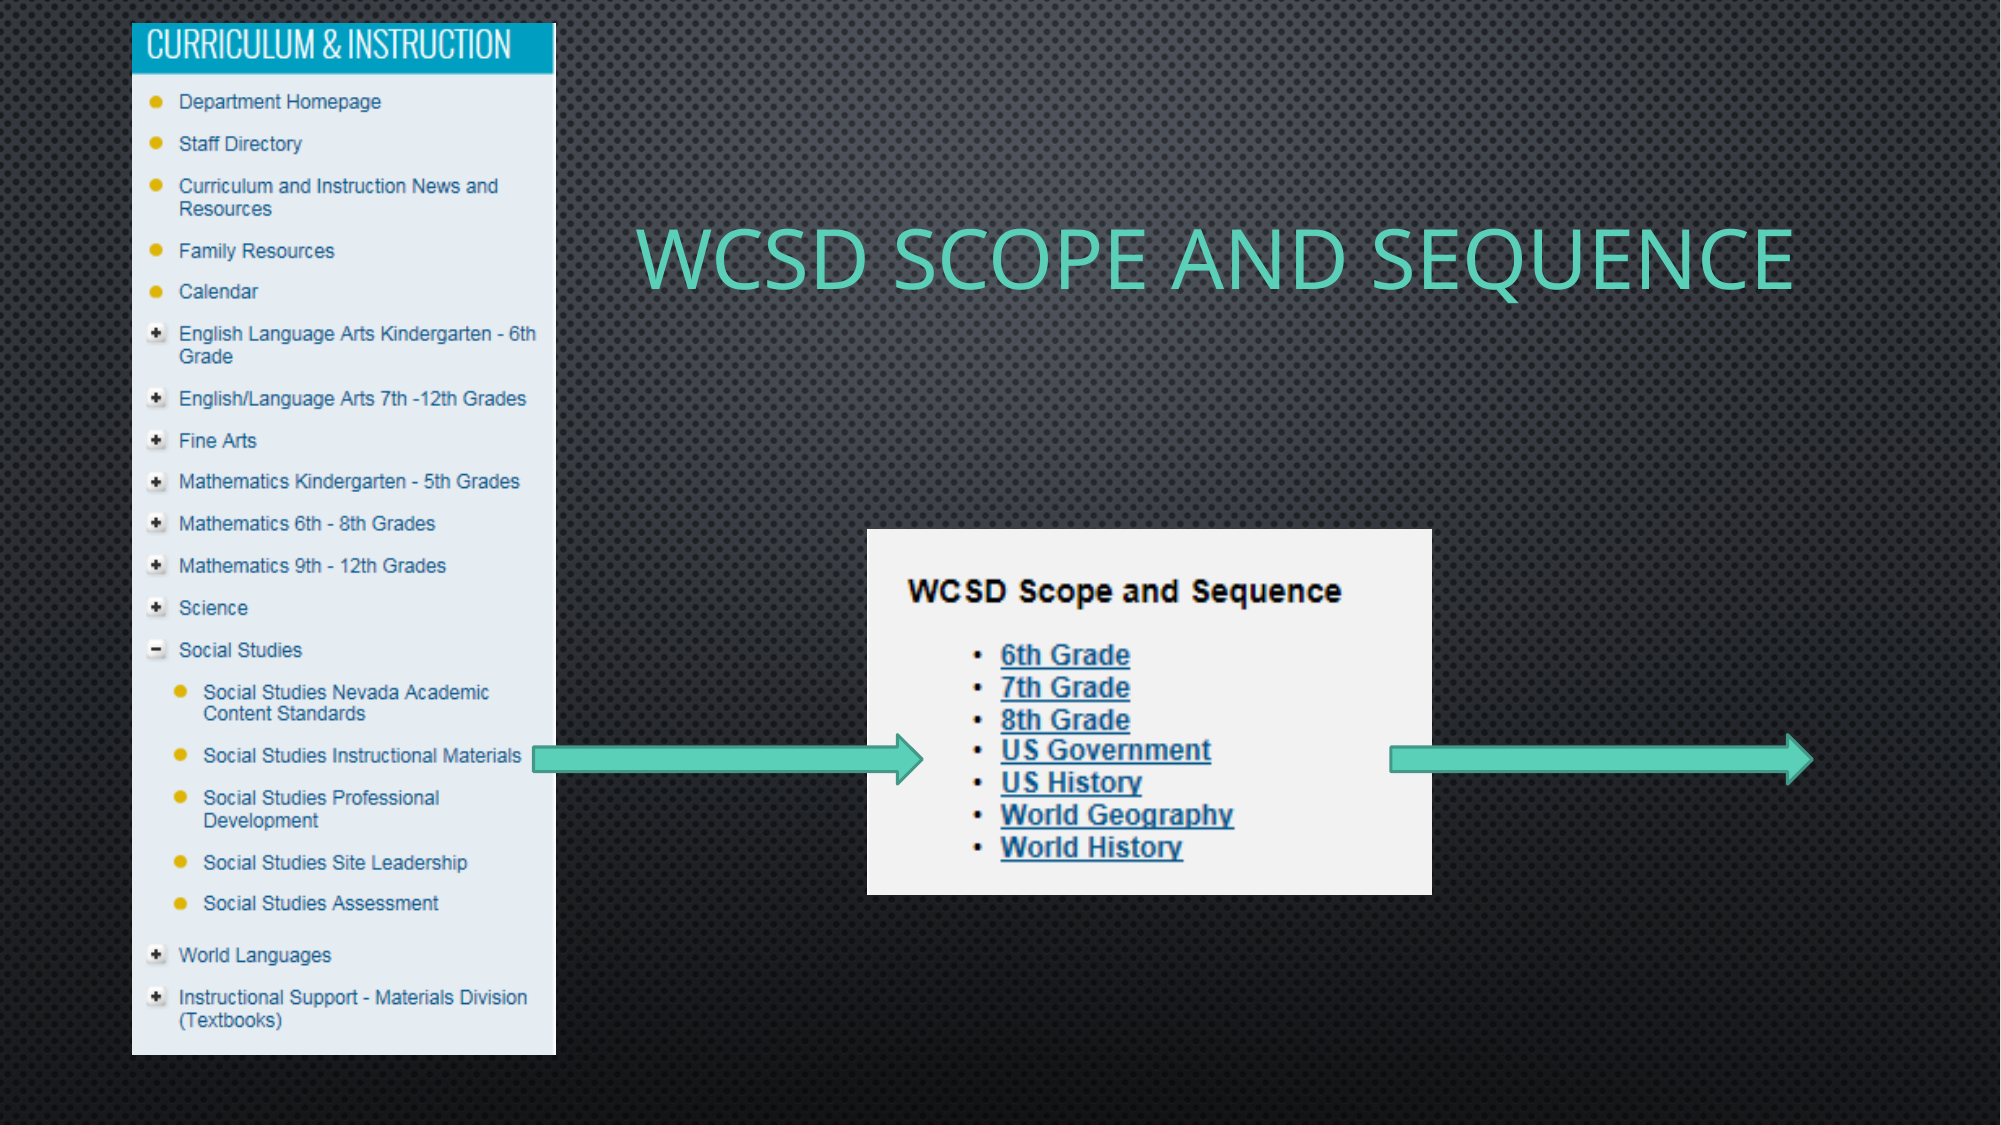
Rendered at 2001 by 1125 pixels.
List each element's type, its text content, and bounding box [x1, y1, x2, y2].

picture [867, 529, 1432, 896]
title WCSD Scope and sequence [556, 99, 1813, 413]
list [132, 23, 556, 1055]
text_box [556, 745, 867, 774]
text_box [1432, 733, 1814, 786]
